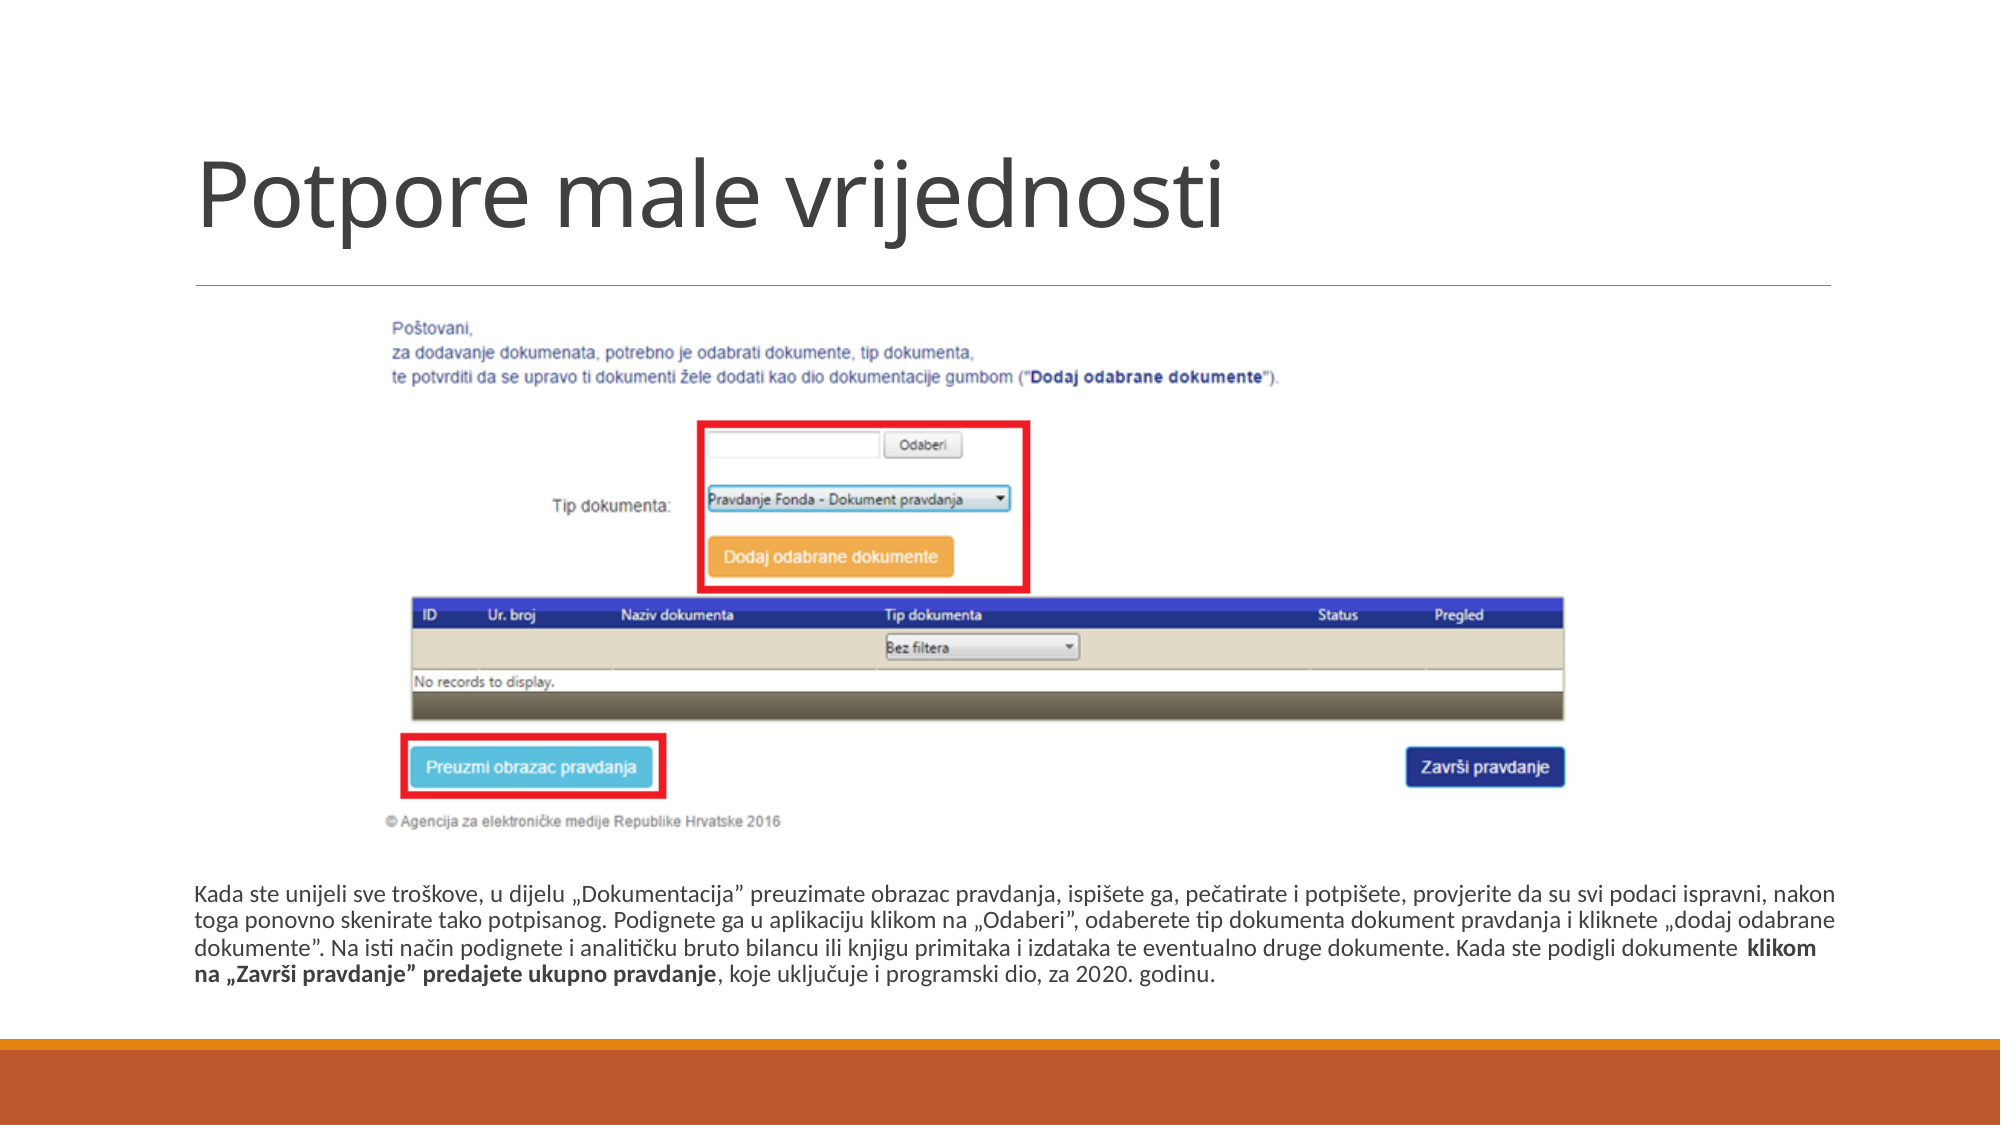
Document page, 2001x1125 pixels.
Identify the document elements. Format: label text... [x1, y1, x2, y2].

list Kada ste unijeli sve troškove, u dijelu „Dokumentacija” preuzimate obrazac pravdanja, ispišete ga, pečatirate i potpišete, provjerite da su svi podaci ispravni, nakon toga ponovno skenirate tako potpisanog. Podignete ga u aplikaciju klikom na „Odaberi”, odaberete tip dokumenta dokument pravdanja i kliknete „dodaj odabrane dokumente”. Na isti način podignete i analitičku bruto bilancu ili knjigu primitaka i izdataka te eventualno druge dokumente. Kada ste podigli dokumente klikom na „Završi pravdanje” predajete ukupno pravdanje, koje uključuje i programski dio, za 2020. godinu. [180, 872, 1842, 1000]
title Potpore male vrijednosti [180, 15, 1830, 254]
picture [366, 298, 1588, 839]
